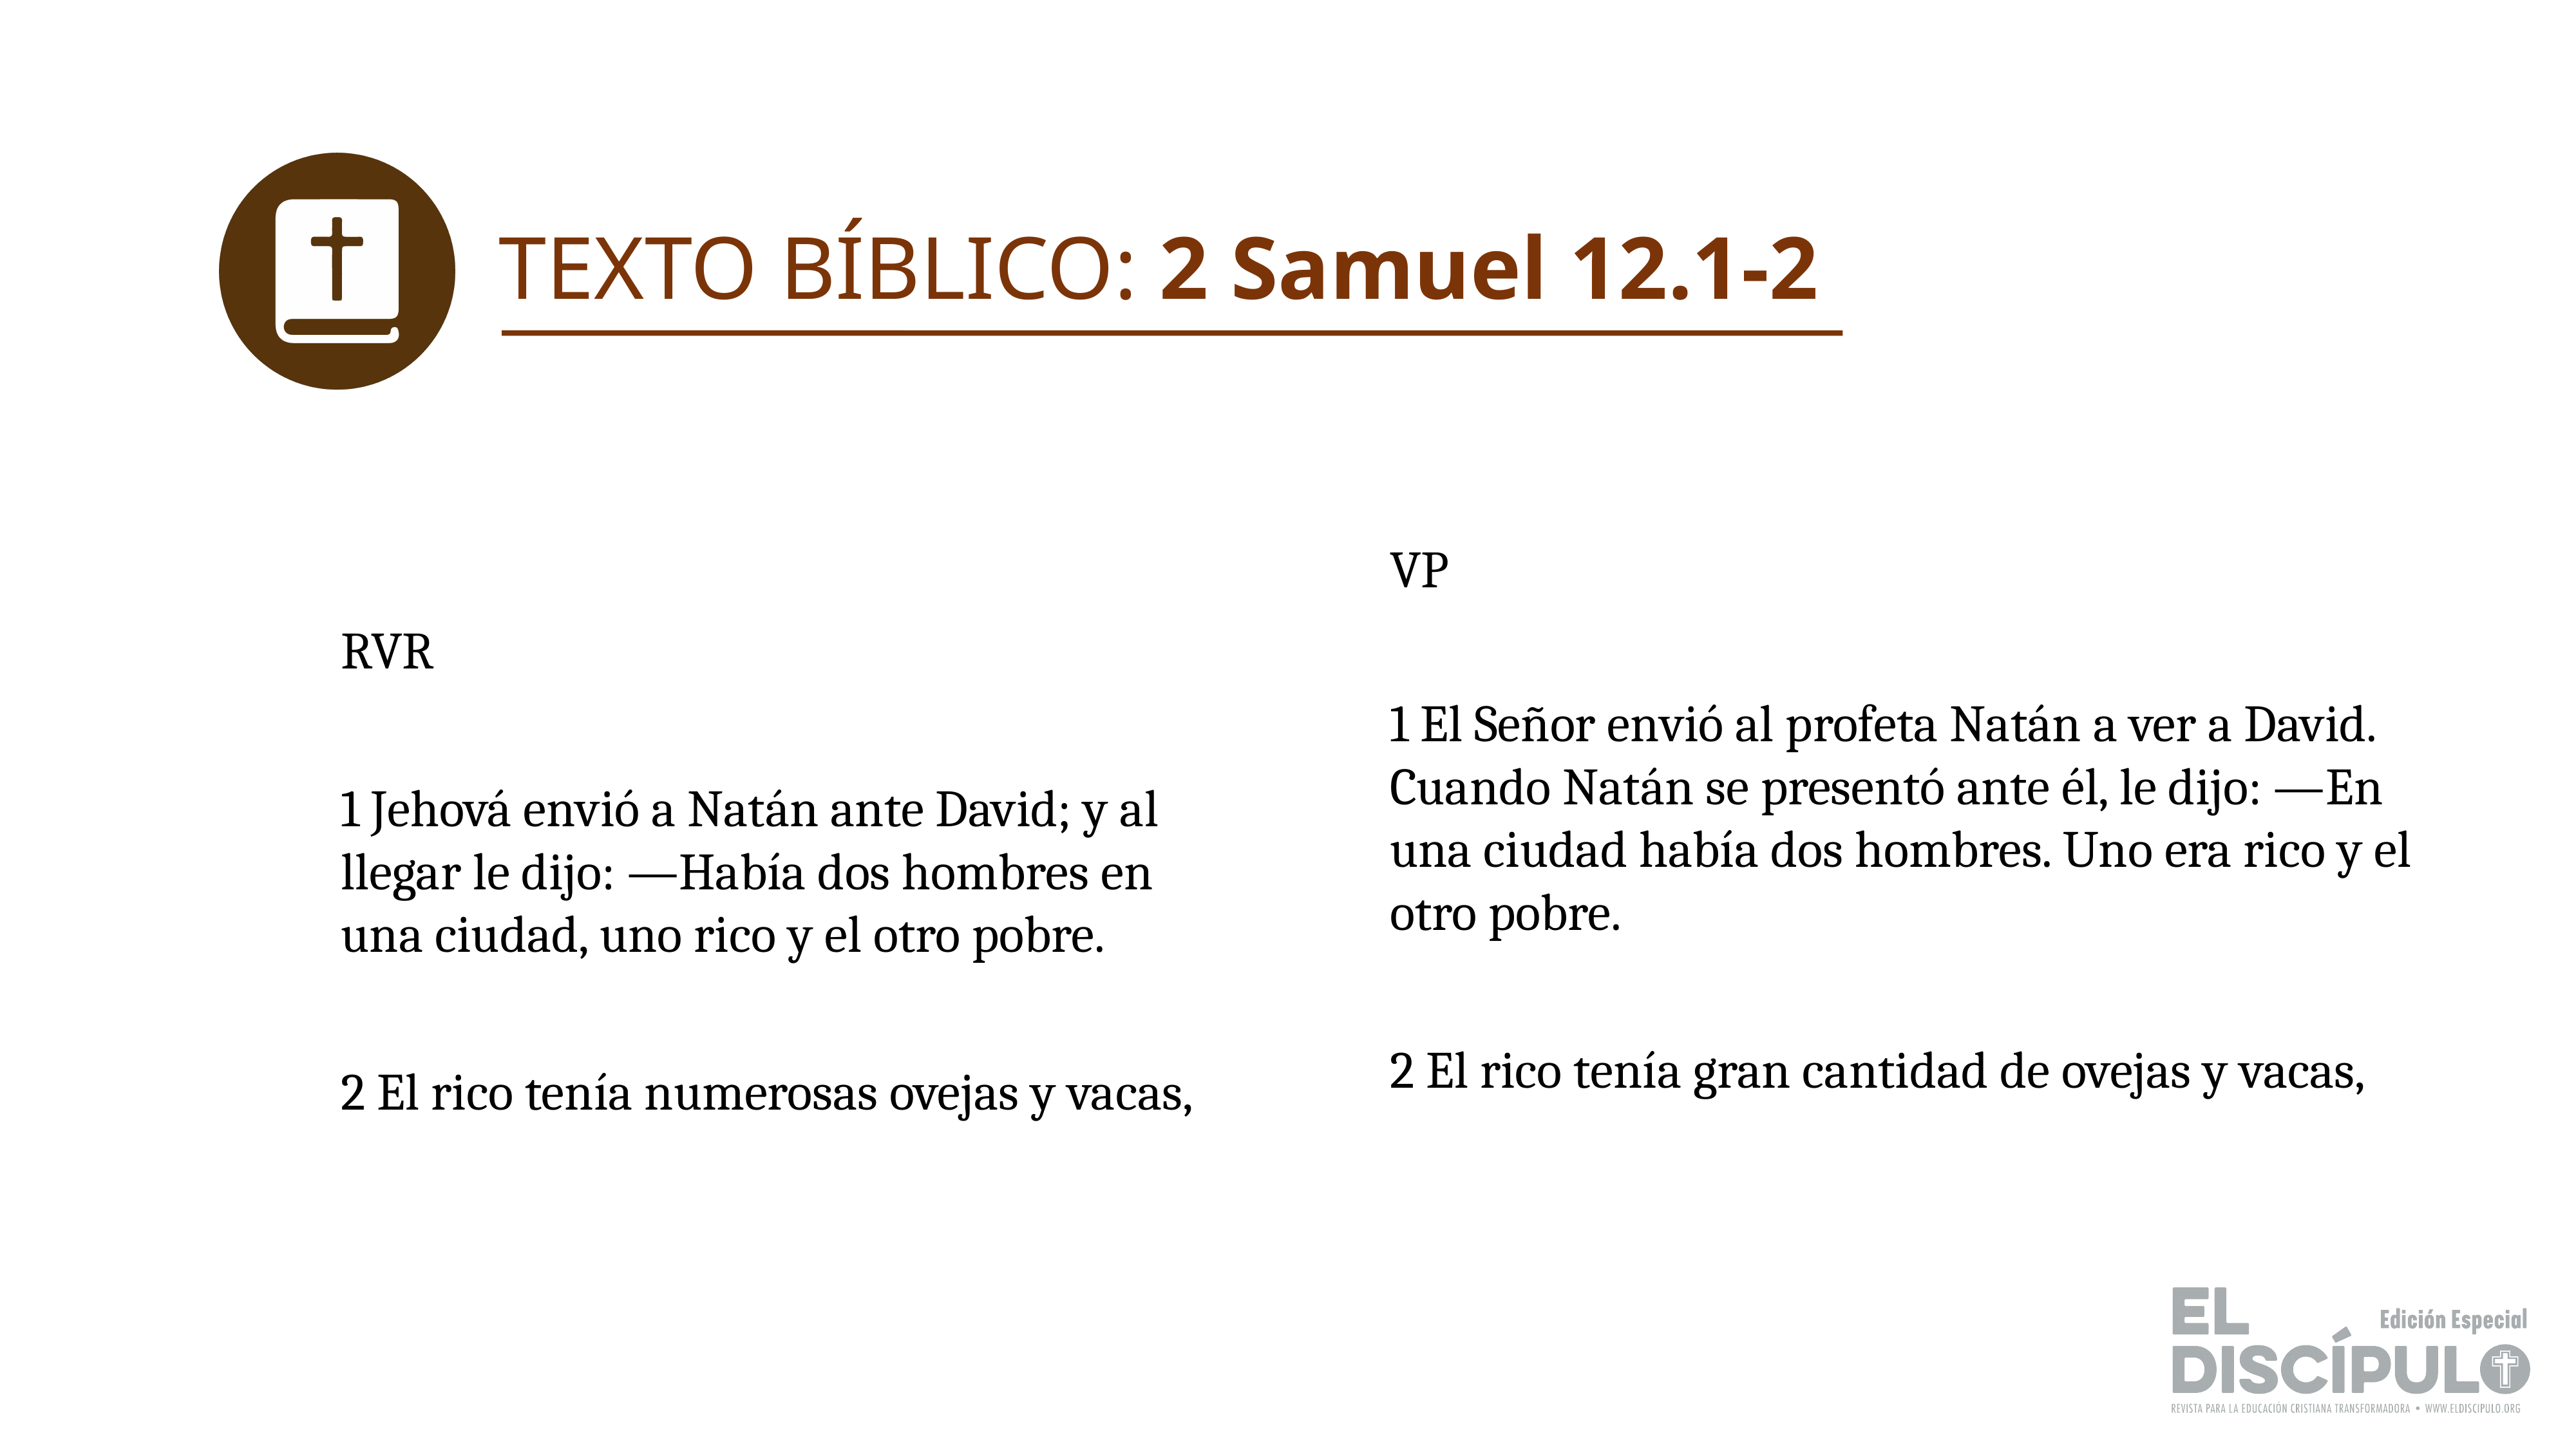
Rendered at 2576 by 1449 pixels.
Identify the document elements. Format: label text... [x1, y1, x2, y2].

text_box RVR 1 Jehová envió a Natán ante David; y al llegar le dijo: —Había dos hombres en una ciudad, uno rico y el otro pobre. 2 El rico tenía numerosas ovejas y vacas, [330, 605, 1239, 1132]
picture [2171, 1287, 2530, 1416]
picture [218, 153, 455, 390]
text_box VP 1 El Señor envió al profeta Natán a ver a David. Cuando Natán se presentó ante él, le dijo: —En una ciudad había dos hombres. Uno era rico y el otro pobre. 2 El rico tenía gran cantidad de ovejas y vacas, [1379, 511, 2441, 1110]
title TEXTO BÍBLICO: 2 Samuel 12.1-2 [488, 208, 2333, 334]
